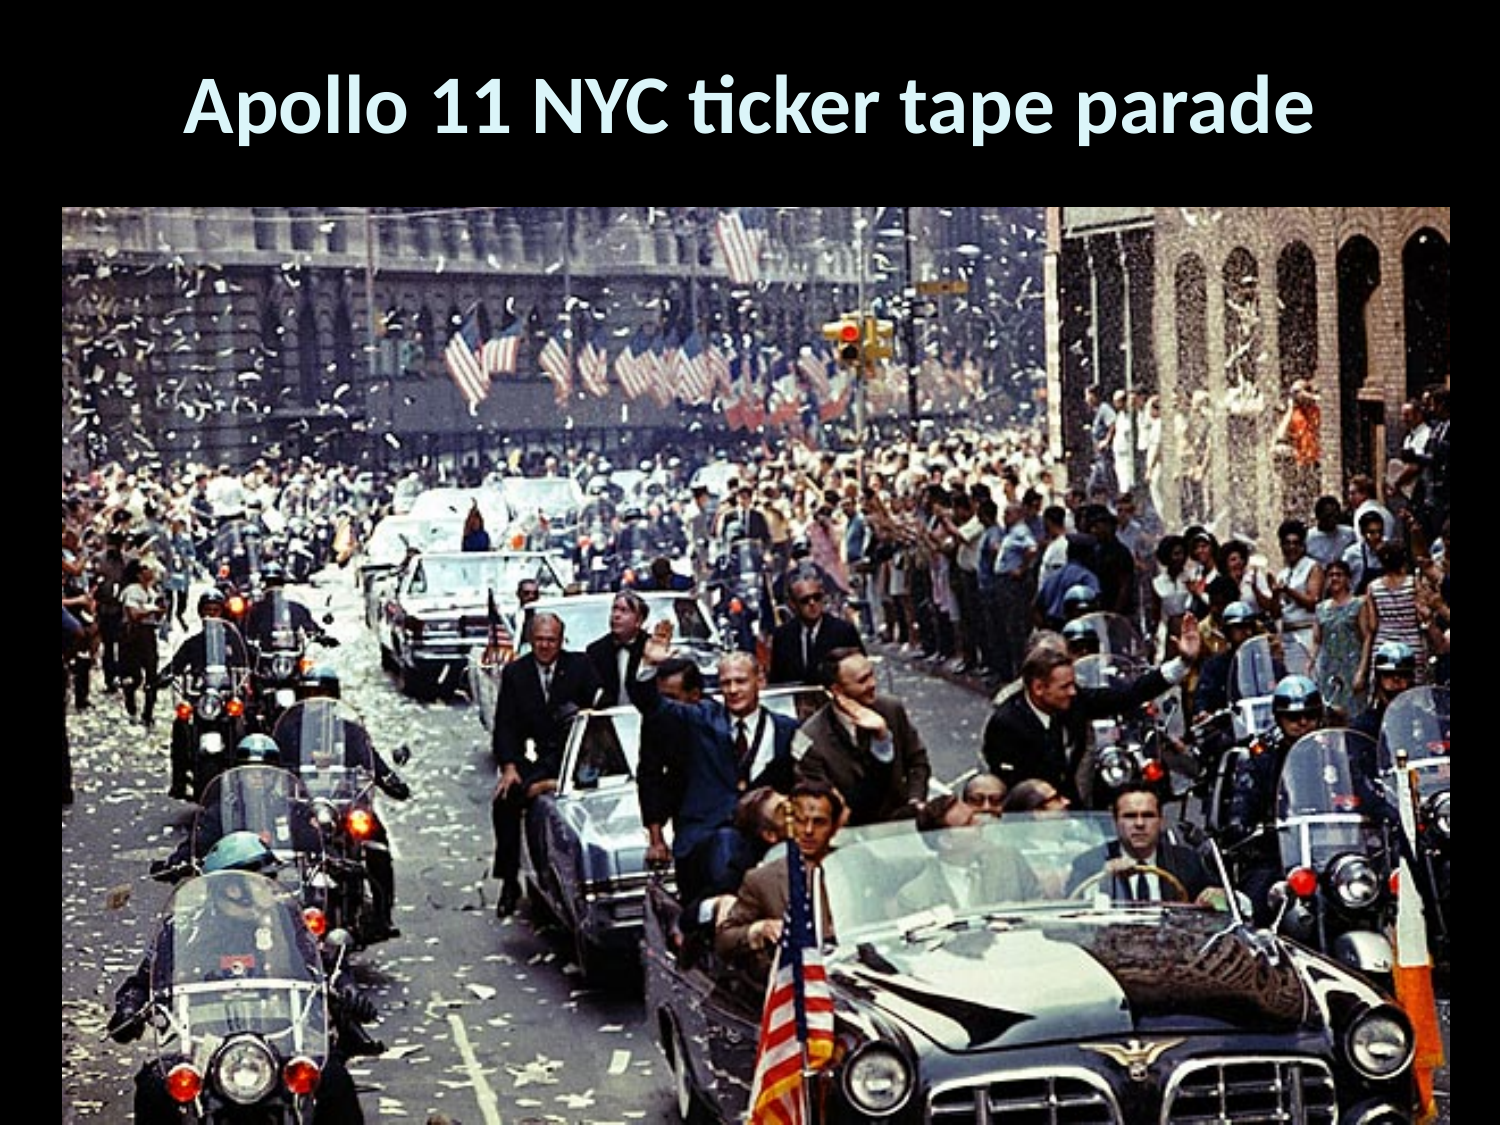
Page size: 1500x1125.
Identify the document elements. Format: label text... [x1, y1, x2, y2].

title Apollo 11 NYC ticker tape parade [75, 0, 1425, 150]
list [62, 207, 1451, 1125]
